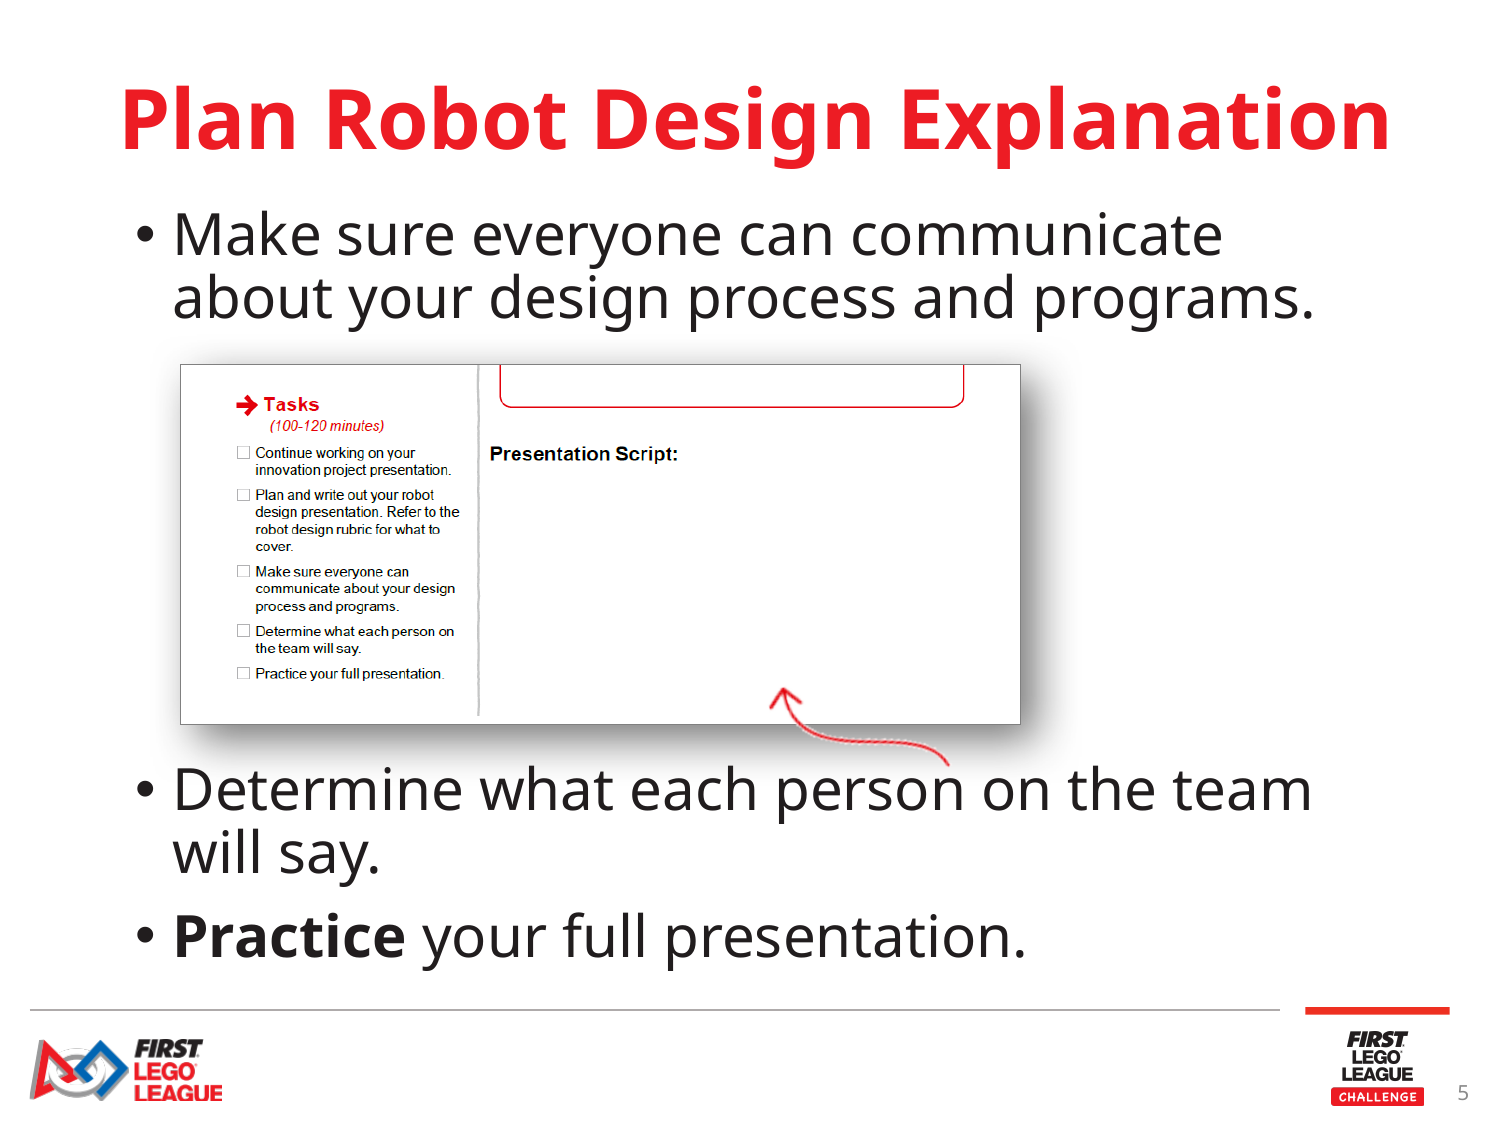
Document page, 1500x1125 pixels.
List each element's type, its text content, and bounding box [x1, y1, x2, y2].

title Plan Robot Design Explanation [103, 59, 1500, 185]
picture [179, 364, 1021, 819]
list Make sure everyone can communicate about your design process and programs. [120, 197, 1382, 394]
text_box Determine what each person on the team will say. Practice your full presentation. [119, 752, 1382, 1008]
slide_number 5 [1425, 1076, 1484, 1111]
